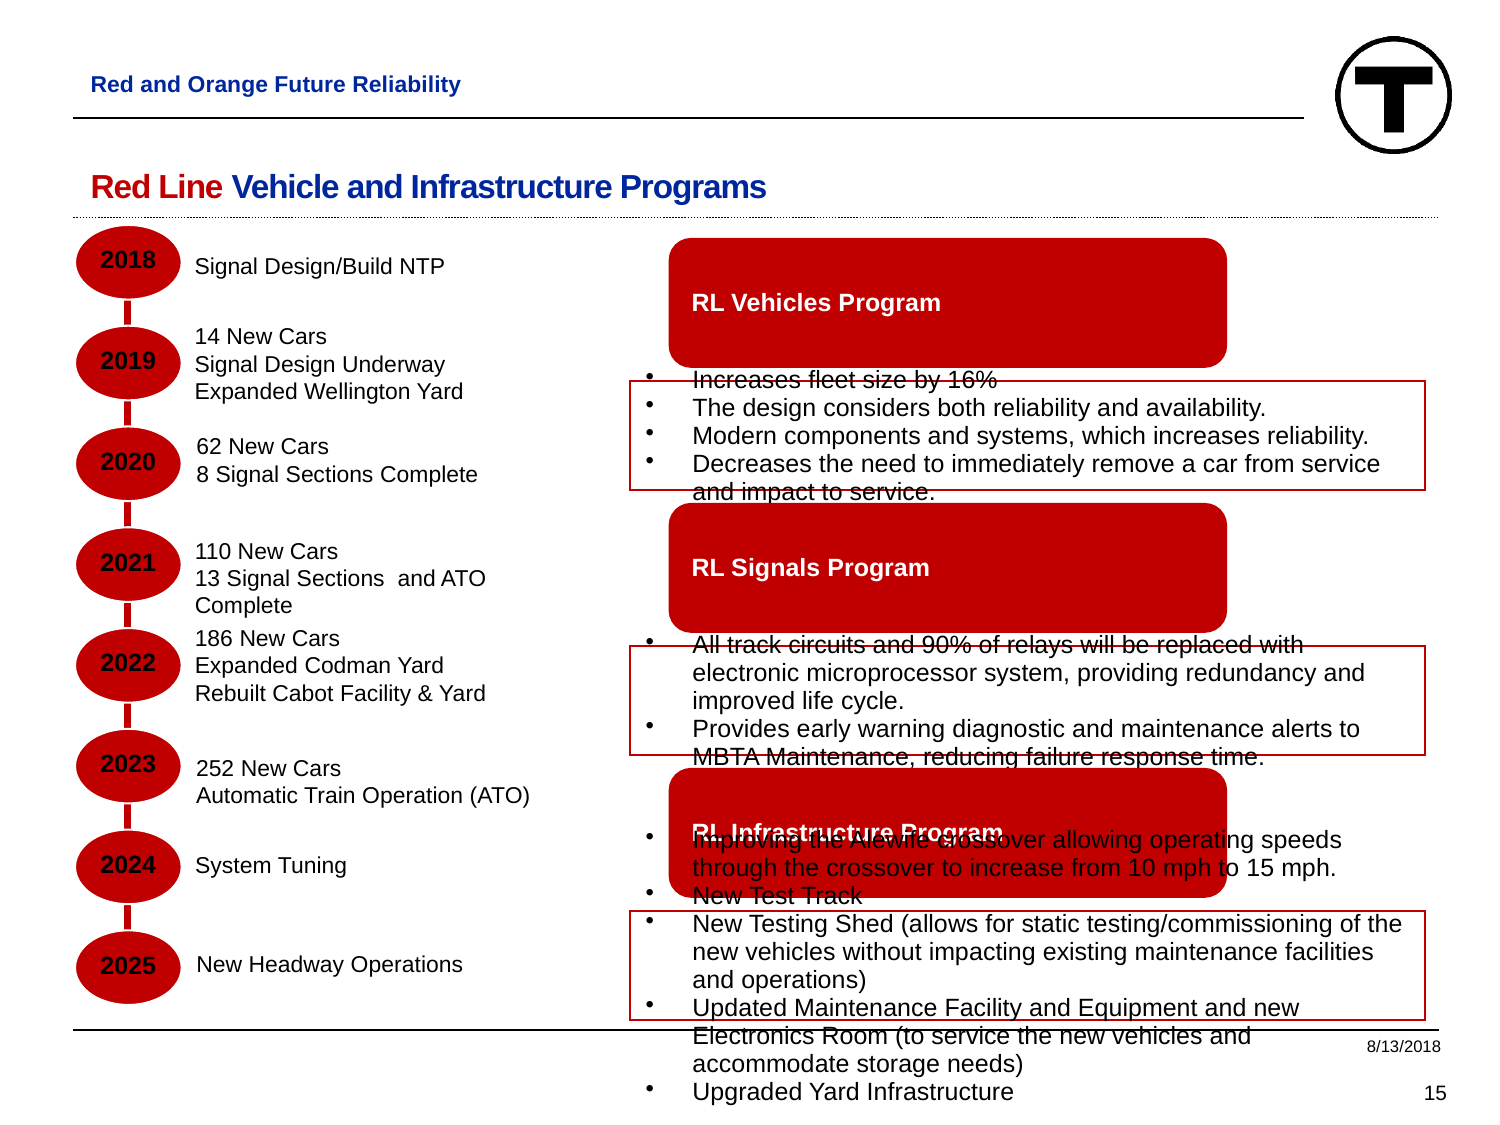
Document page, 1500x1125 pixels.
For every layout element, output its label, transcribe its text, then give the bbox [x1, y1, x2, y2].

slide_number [1181, 1028, 1456, 1054]
picture [1335, 36, 1452, 154]
title Red Line Vehicle and Infrastructure Programs [75, 136, 1348, 213]
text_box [629, 224, 1425, 1020]
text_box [74, 224, 585, 1005]
